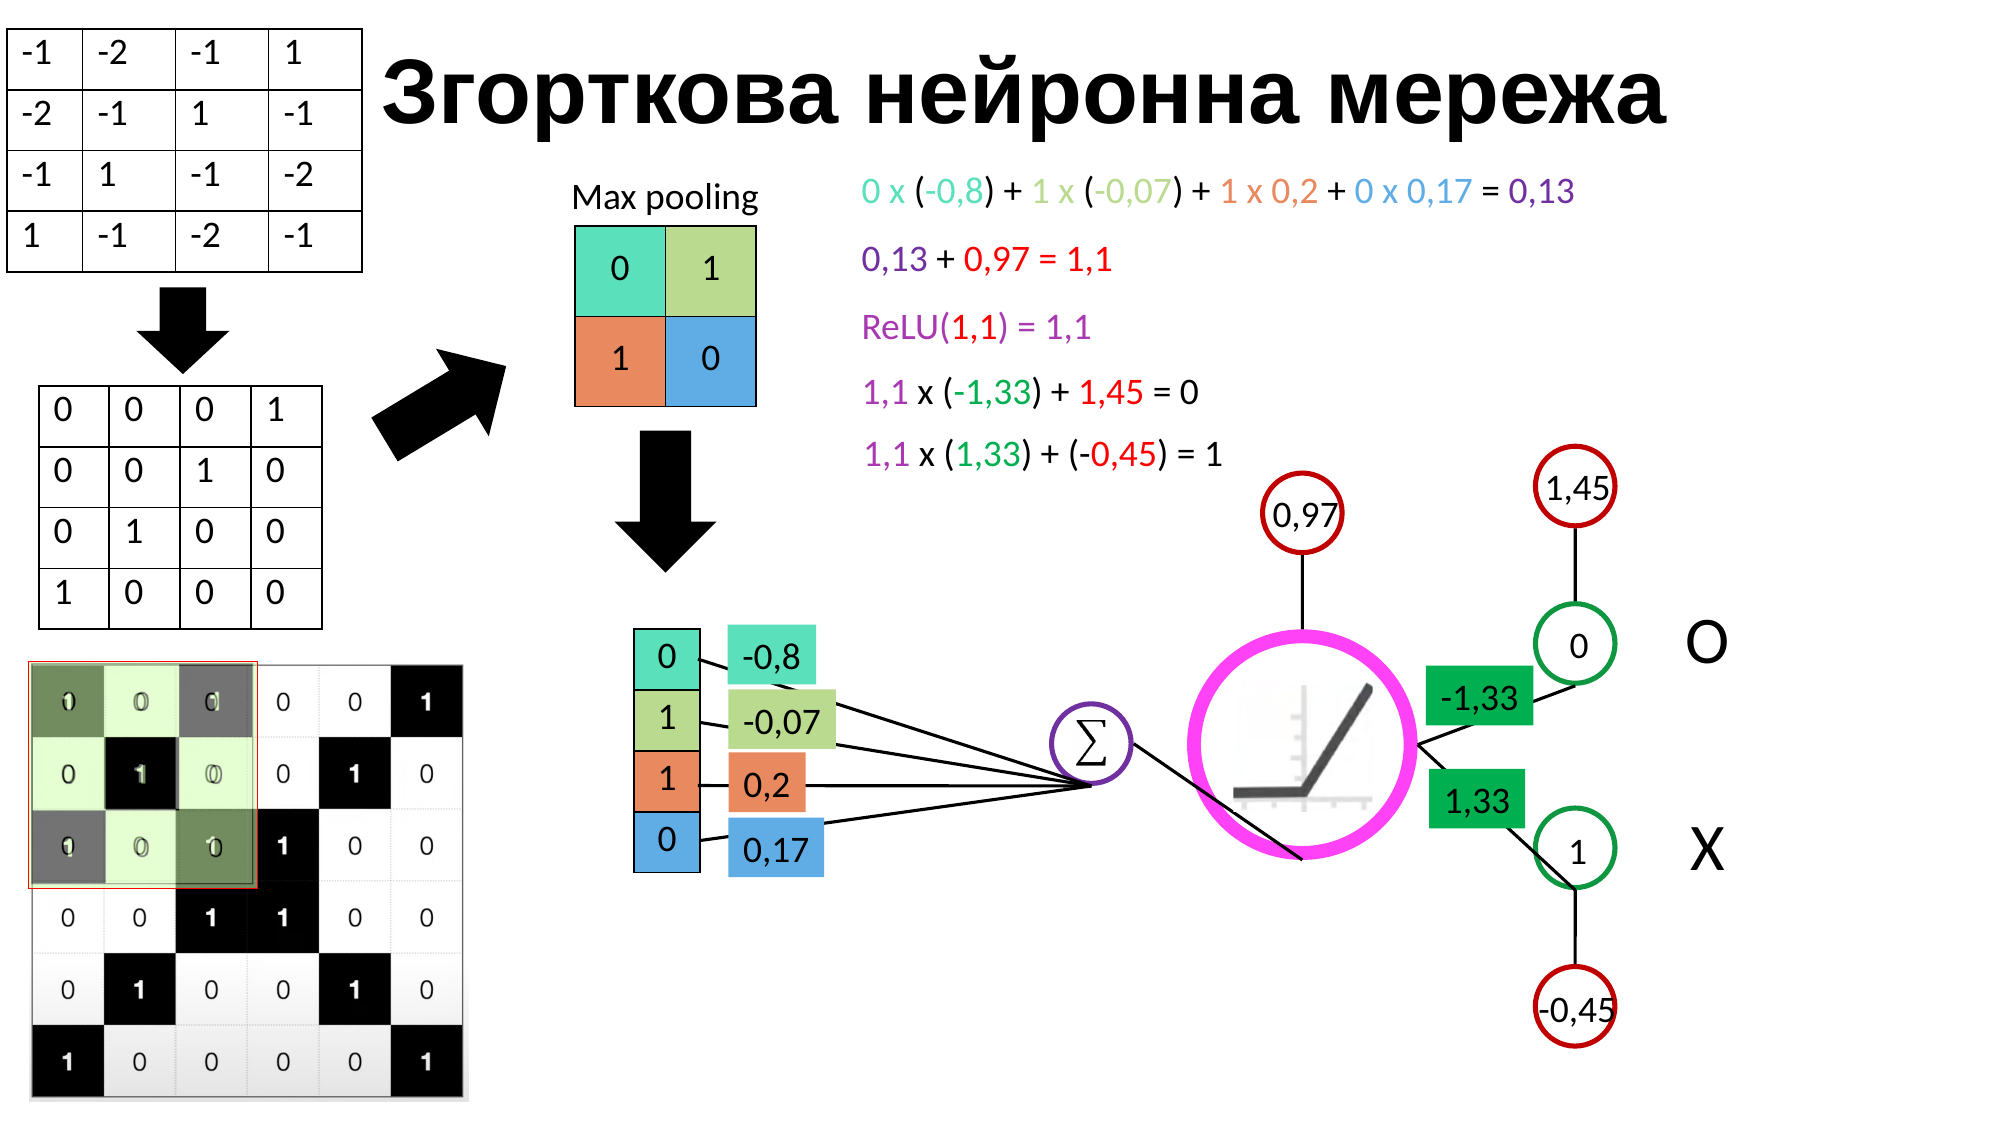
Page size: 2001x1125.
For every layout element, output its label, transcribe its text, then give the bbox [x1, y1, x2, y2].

text_box [1271, 543, 1334, 557]
table_cell 0 [666, 317, 755, 406]
text_box [1544, 1037, 1606, 1050]
text_box [1531, 600, 1619, 687]
text_box [1533, 804, 1619, 892]
table_header 0 [635, 630, 699, 689]
text_box [1050, 700, 1135, 787]
table_cell -1 [83, 91, 175, 150]
table_cell 1 [181, 448, 250, 507]
picture [1233, 680, 1373, 812]
text_box 1,1 x (1,33) + (-0,45) = 1 [848, 421, 1292, 482]
table_cell 0 [181, 569, 250, 628]
table_cell -1 [176, 151, 268, 210]
table_cell 0 [252, 508, 321, 568]
table_cell -2 [176, 212, 268, 271]
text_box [1417, 744, 1533, 848]
table_cell 1 [110, 508, 179, 568]
text_box [1543, 516, 1607, 530]
text_box 1,1 x (-1,33) + 1,45 = 0 [846, 360, 1235, 420]
table_cell 0 [110, 448, 179, 507]
text_box [1544, 442, 1606, 455]
table_header 1 [666, 227, 755, 316]
table_cell -1 [269, 91, 361, 150]
table_cell 0 [40, 508, 108, 568]
text_box 0 x (-0,8) + 1 x (-0,07) + 1 x 0,2 + 0 x 0,17 = 0,13 [846, 158, 1627, 219]
table_cell 1 [635, 752, 699, 811]
text_box [1186, 628, 1417, 861]
text_box 0 [1554, 613, 1604, 674]
picture [1070, 713, 1113, 774]
text_box [1543, 963, 1607, 977]
table_cell 1 [176, 91, 268, 150]
table_cell 0 [252, 448, 321, 507]
table_header -1 [8, 30, 82, 89]
text_box 1,45 [1529, 455, 1628, 516]
table_header 0 [576, 227, 665, 316]
text_box [1532, 854, 1573, 892]
table_cell -1 [8, 151, 82, 210]
table_cell -1 [83, 212, 175, 271]
text_box O [1670, 589, 1745, 685]
table_cell 1 [576, 317, 665, 406]
table_cell 0 [181, 508, 250, 568]
table_header -2 [83, 30, 175, 89]
table_header 1 [269, 30, 361, 89]
table_header -1 [176, 30, 268, 89]
table_cell 1 [40, 569, 108, 628]
table_cell 1 [8, 212, 82, 271]
table_header 0 [110, 387, 179, 446]
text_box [697, 659, 1050, 743]
table_header 1 [252, 387, 321, 446]
table_cell 1 [635, 691, 697, 750]
text_box [1292, 469, 1333, 482]
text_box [1417, 643, 1533, 744]
table_cell 0 [635, 813, 699, 872]
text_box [700, 722, 1049, 743]
table_cell 0 [40, 448, 108, 507]
table_cell -1 [269, 212, 361, 271]
table_cell -2 [269, 151, 361, 210]
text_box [699, 743, 1050, 841]
text_box Max pooling [556, 164, 775, 225]
text_box 1 [1553, 819, 1603, 880]
text_box X [1675, 796, 1740, 891]
table_header 0 [40, 387, 108, 446]
text_box 0,97 [1257, 482, 1354, 543]
text_box 0,17 [728, 841, 825, 878]
table_cell 0 [110, 569, 179, 628]
text_box 0,13 + 0,97 = 1,1 [846, 226, 1186, 286]
text_box -0,8 [727, 624, 817, 659]
table_cell 1 [83, 151, 175, 210]
text_box Згорткова нейронна мережа [329, 24, 1721, 149]
picture [28, 661, 469, 1102]
table_header 0 [181, 387, 250, 446]
text_box -0,45 [1523, 977, 1654, 1037]
text_box [369, 347, 508, 463]
text_box ReLU(1,1) = 1,1 [846, 294, 1186, 355]
text_box [133, 286, 233, 376]
table_cell 0 [252, 569, 321, 628]
text_box [611, 429, 720, 575]
table_cell -2 [8, 91, 82, 150]
